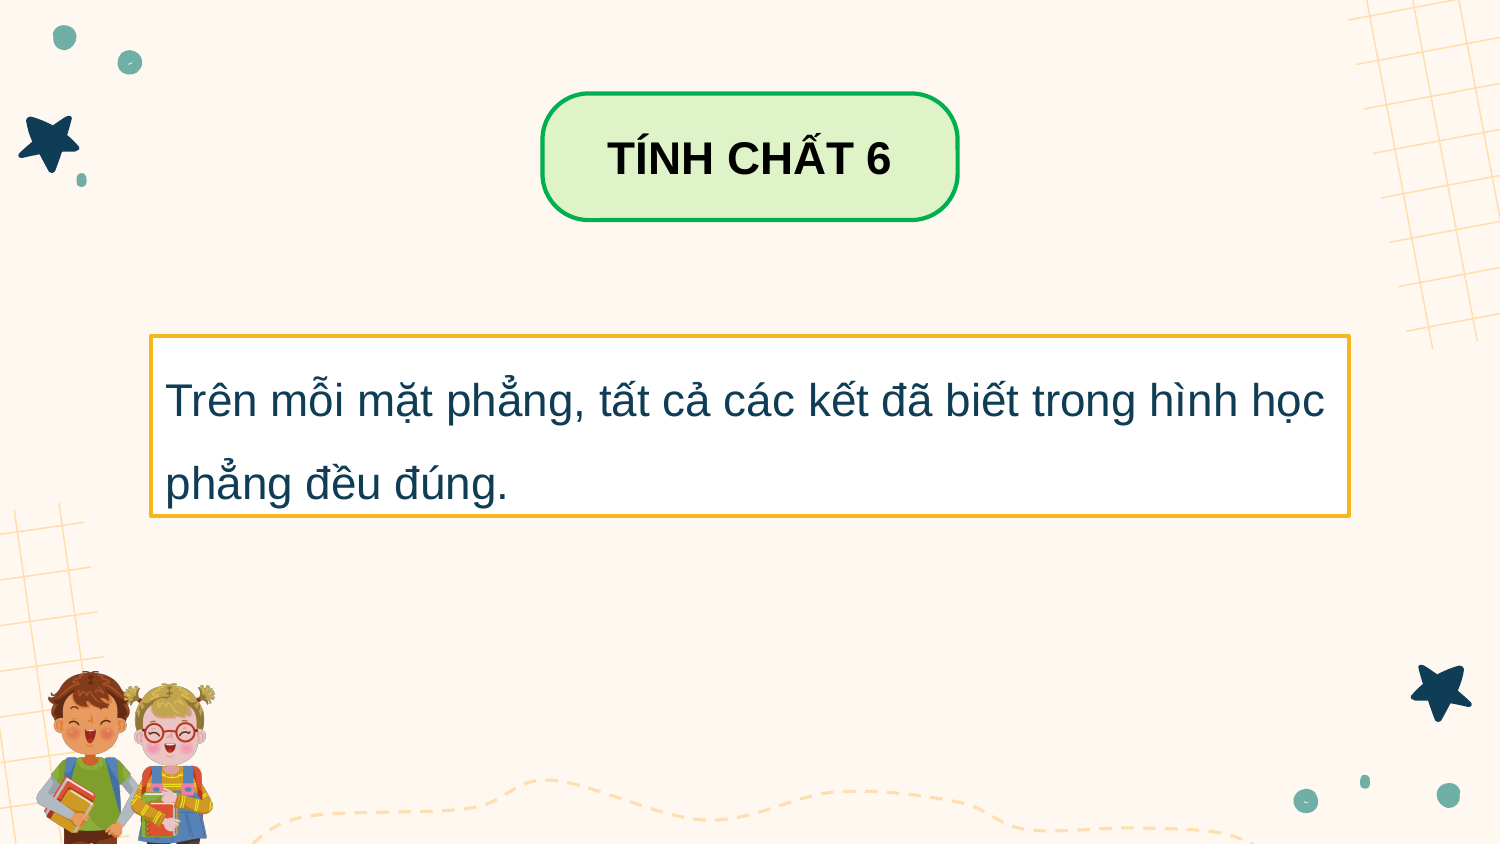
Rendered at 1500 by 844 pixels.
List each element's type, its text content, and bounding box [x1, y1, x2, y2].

text_box TÍNH CHẤT 6 [542, 93, 958, 221]
picture [0, 671, 285, 844]
text_box Trên mỗi mặt phẳng, tất cả các kết đã biết trong hình học phẳng đều đúng. [149, 334, 1351, 518]
